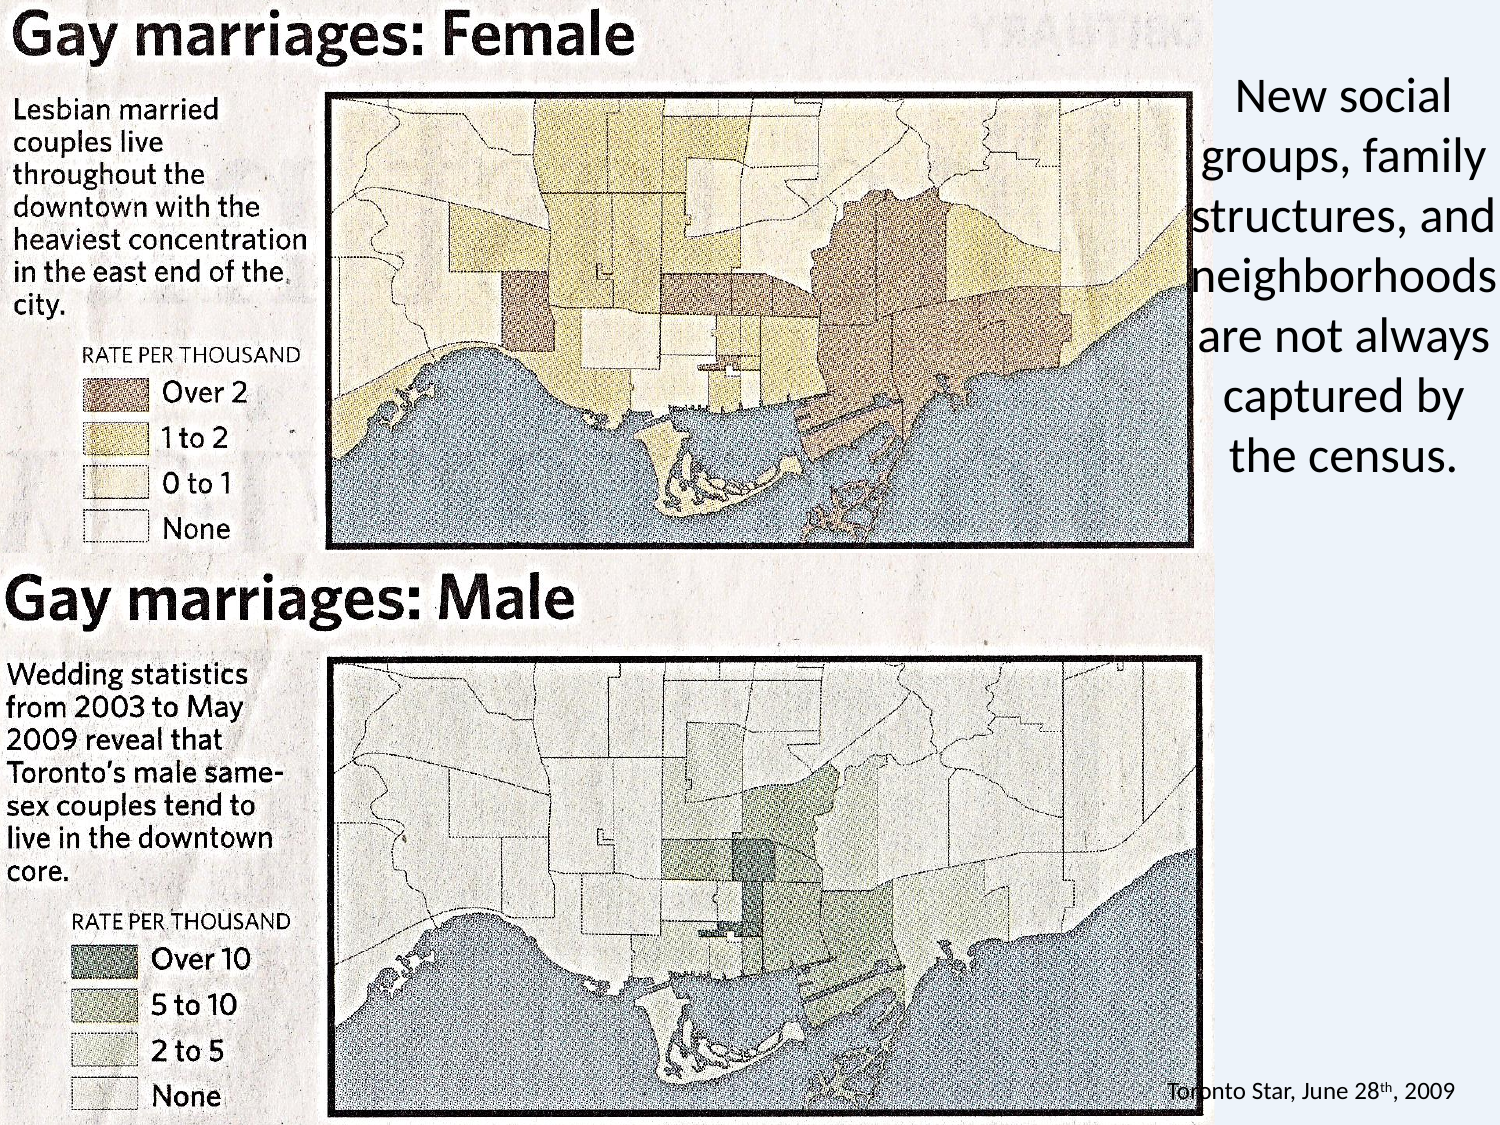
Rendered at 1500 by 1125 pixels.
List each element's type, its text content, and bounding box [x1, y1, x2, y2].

picture [0, 0, 1215, 1125]
text_box Toronto Star, June 28th, 2009 [1220, 1067, 1471, 1112]
text_box New social groups, family structures, and neighborhoods are not always captured by the census. [1218, 54, 1500, 490]
